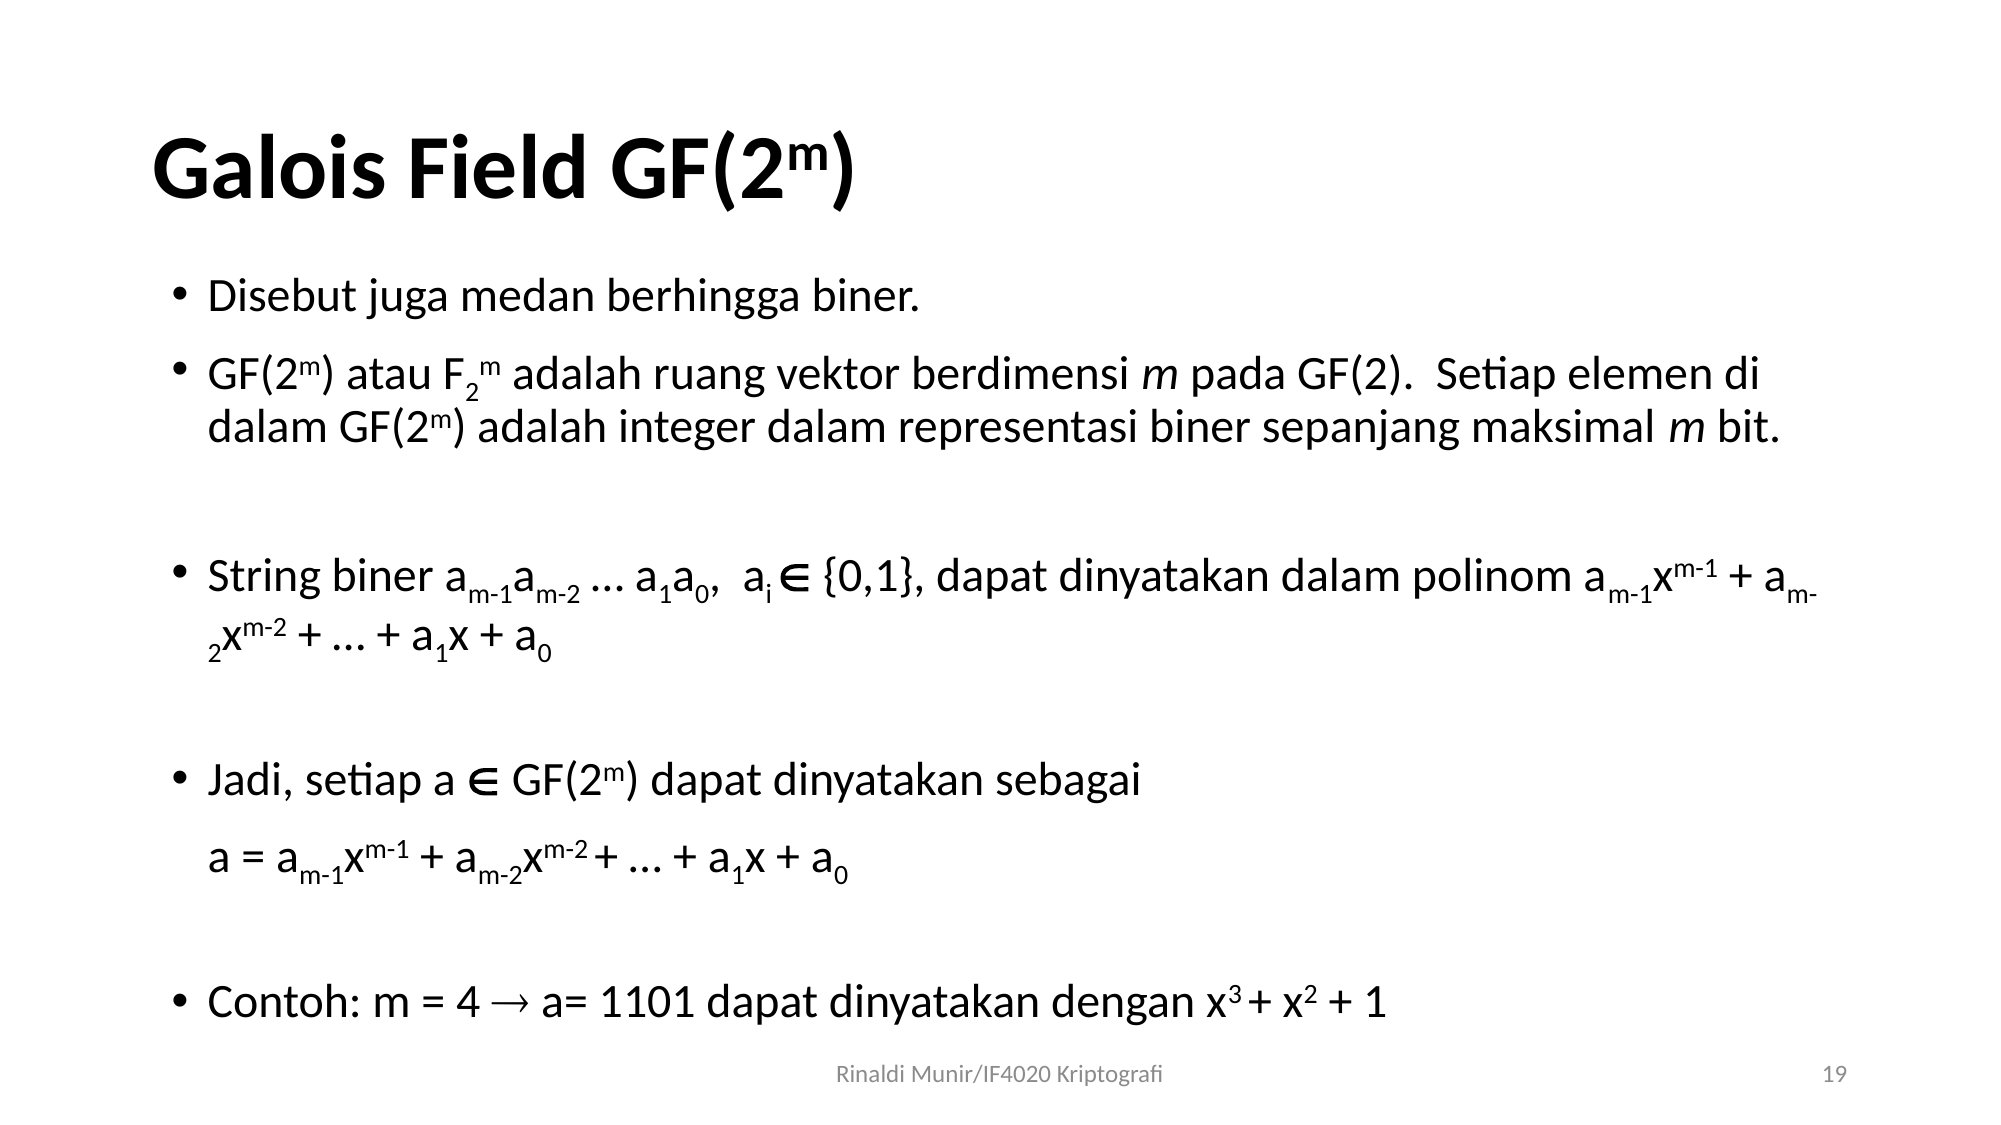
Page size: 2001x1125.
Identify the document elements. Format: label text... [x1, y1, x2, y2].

list Disebut juga medan berhingga biner. GF(2m) atau F2m adalah ruang vektor berdimensi m pada GF(2). Setiap elemen di dalam GF(2m) adalah integer dalam representasi biner sepanjang maksimal m bit. String biner am-1am-2 … a1a0, ai  {0,1}, dapat dinyatakan dalam polinom am-1xm-1 + am-2xm-2 + … + a1x + a0 Jadi, setiap a  GF(2m) dapat dinyatakan sebagai a = am-1xm-1 + am-2xm-2 + … + a1x + a0 Contoh: m = 4  a= 1101 dapat dinyatakan dengan x3 + x2 + 1 [156, 262, 1882, 1043]
slide_number 19 [1412, 1042, 1863, 1103]
title Galois Field GF(2m) [137, 59, 1863, 278]
footer Rinaldi Munir/IF4020 Kriptografi [662, 1042, 1338, 1103]
